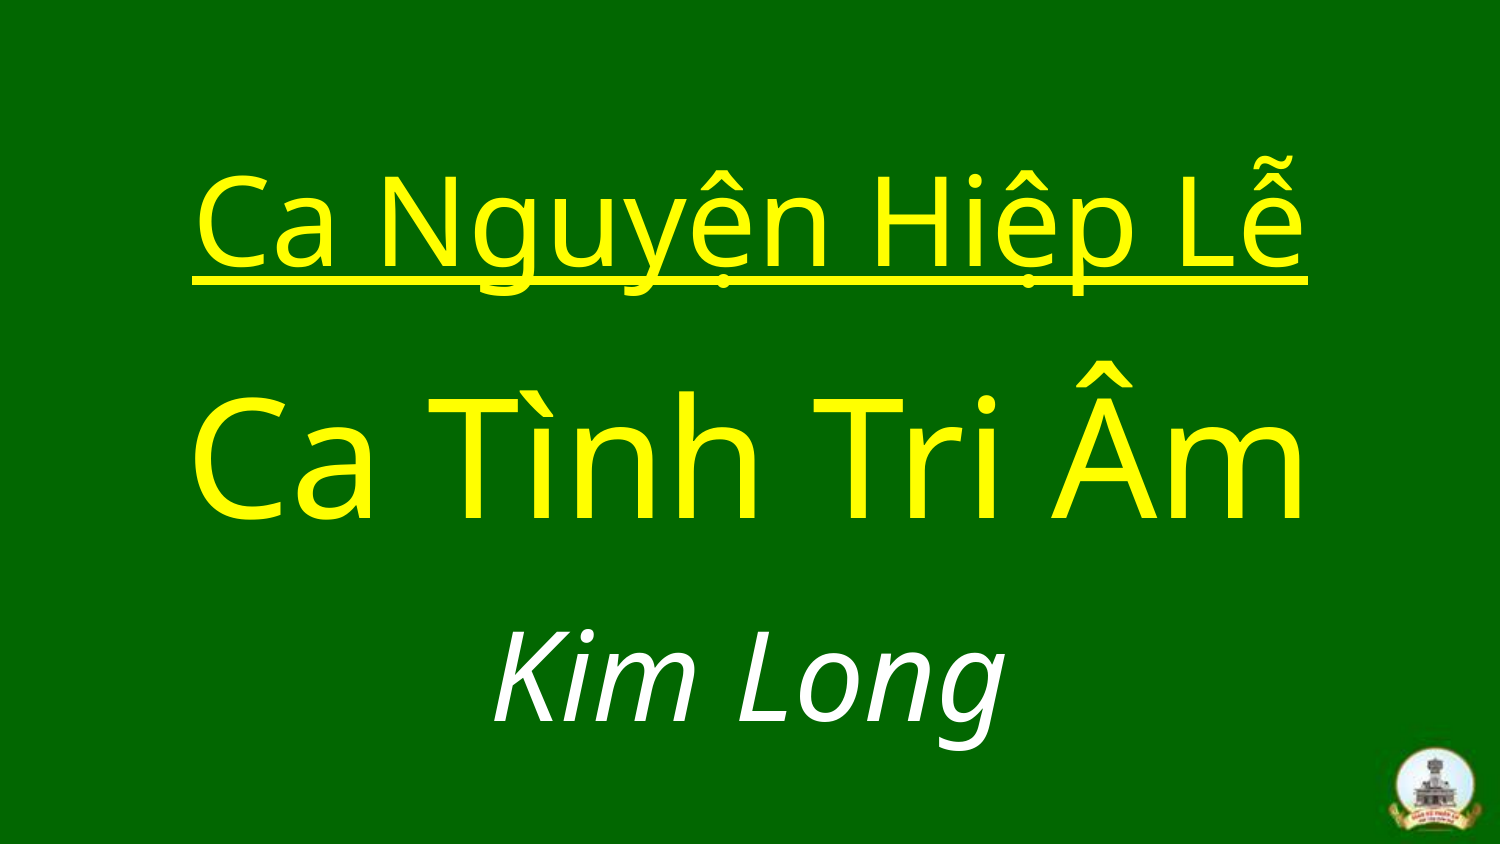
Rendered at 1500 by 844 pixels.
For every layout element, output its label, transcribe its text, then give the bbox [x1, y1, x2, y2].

title Ca Nguyện Hiệp Lễ Ca Tình Tri Âm Kim Long [0, 0, 1500, 844]
